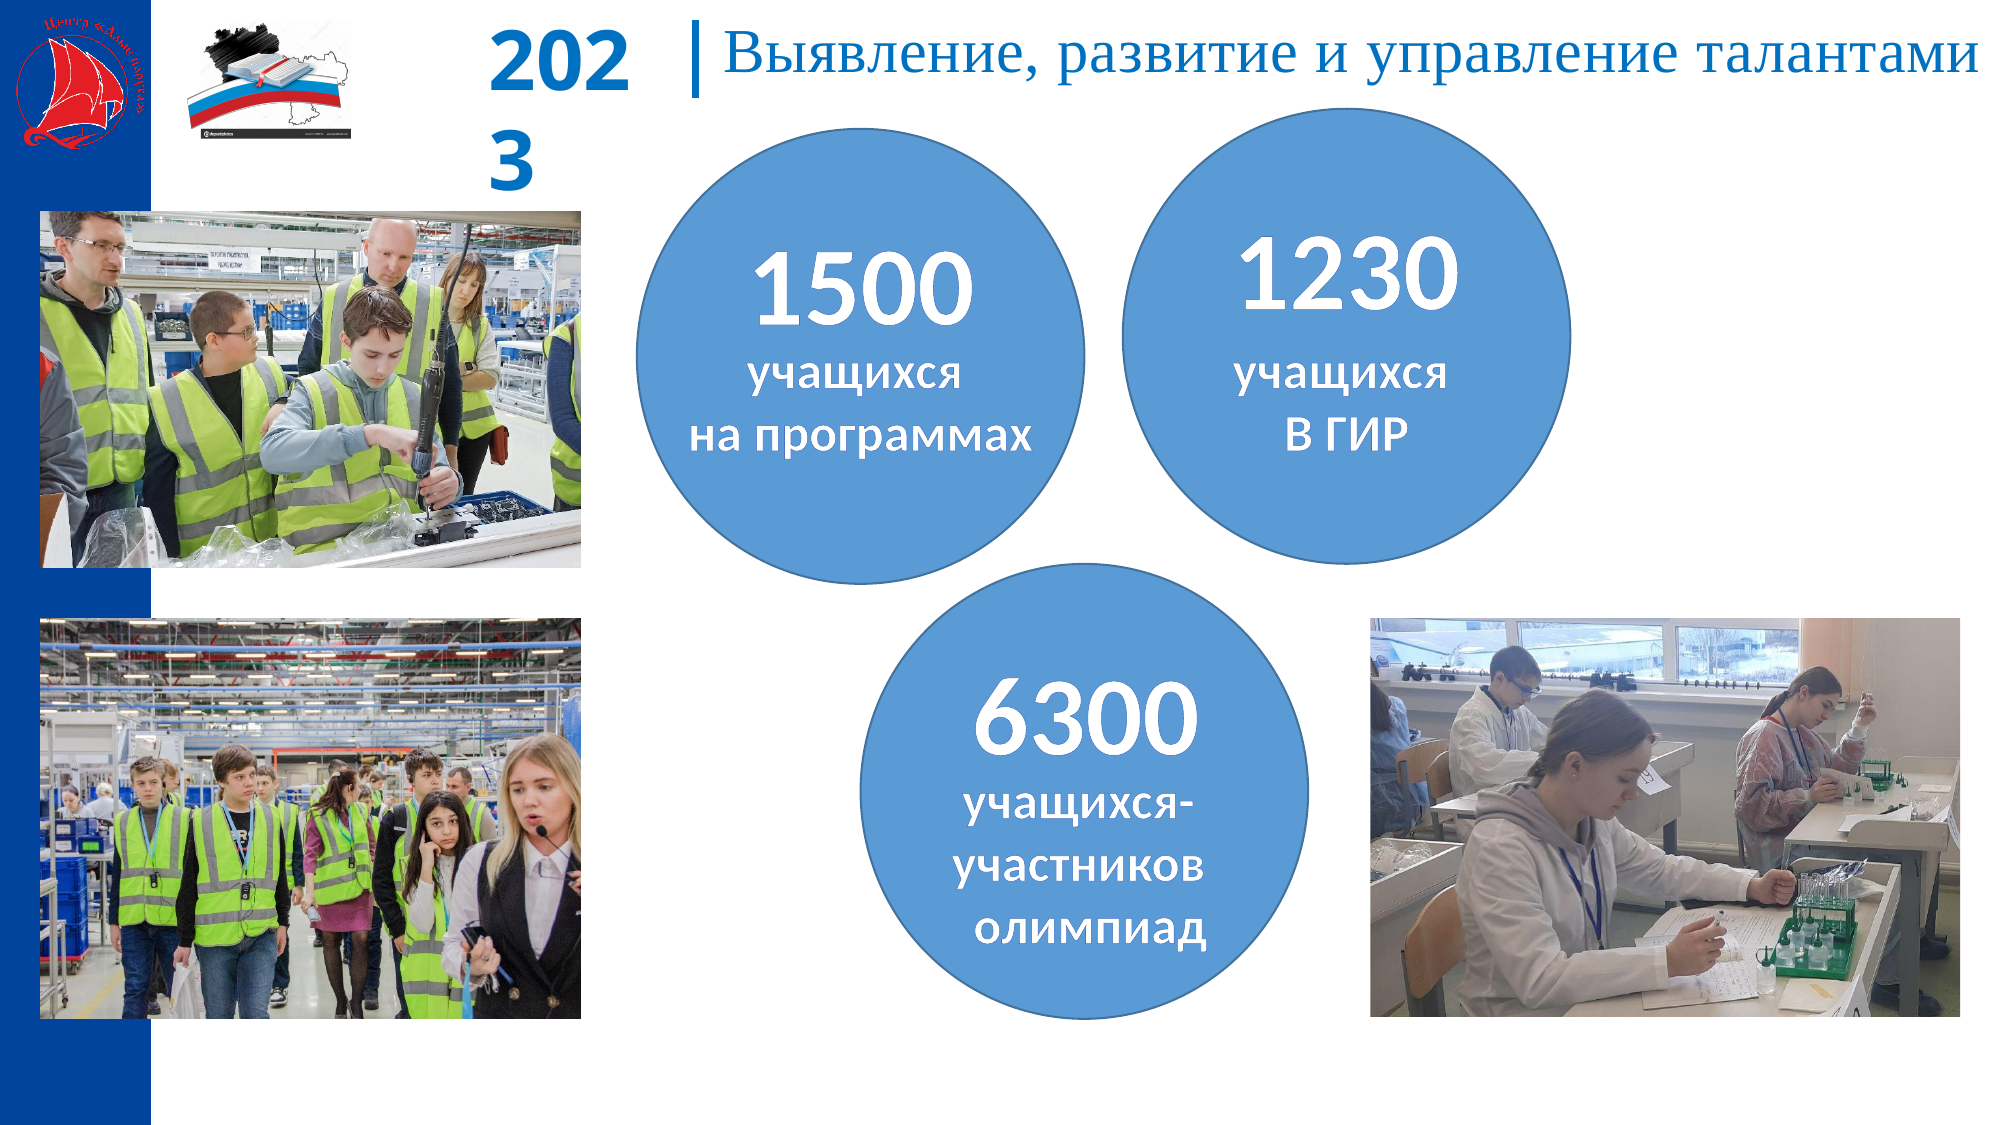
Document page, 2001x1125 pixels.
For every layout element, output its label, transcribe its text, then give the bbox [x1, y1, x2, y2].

text_box 6300 [956, 634, 1215, 758]
text_box учащихся В ГИР [1217, 328, 1476, 469]
text_box 1500 [731, 204, 990, 328]
text_box 1230 [1217, 189, 1476, 328]
picture [1370, 618, 1961, 1017]
text_box учащихся- участников олимпиад [936, 758, 1233, 962]
text_box Выявление, развитие и управление талантами [708, 3, 2000, 93]
text_box [635, 127, 1086, 585]
text_box [1121, 107, 1572, 565]
picture [0, 0, 581, 1125]
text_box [187, 19, 351, 139]
text_box 2023 [474, 0, 687, 215]
text_box [859, 562, 1310, 1020]
text_box учащихся на программах [672, 328, 1049, 469]
